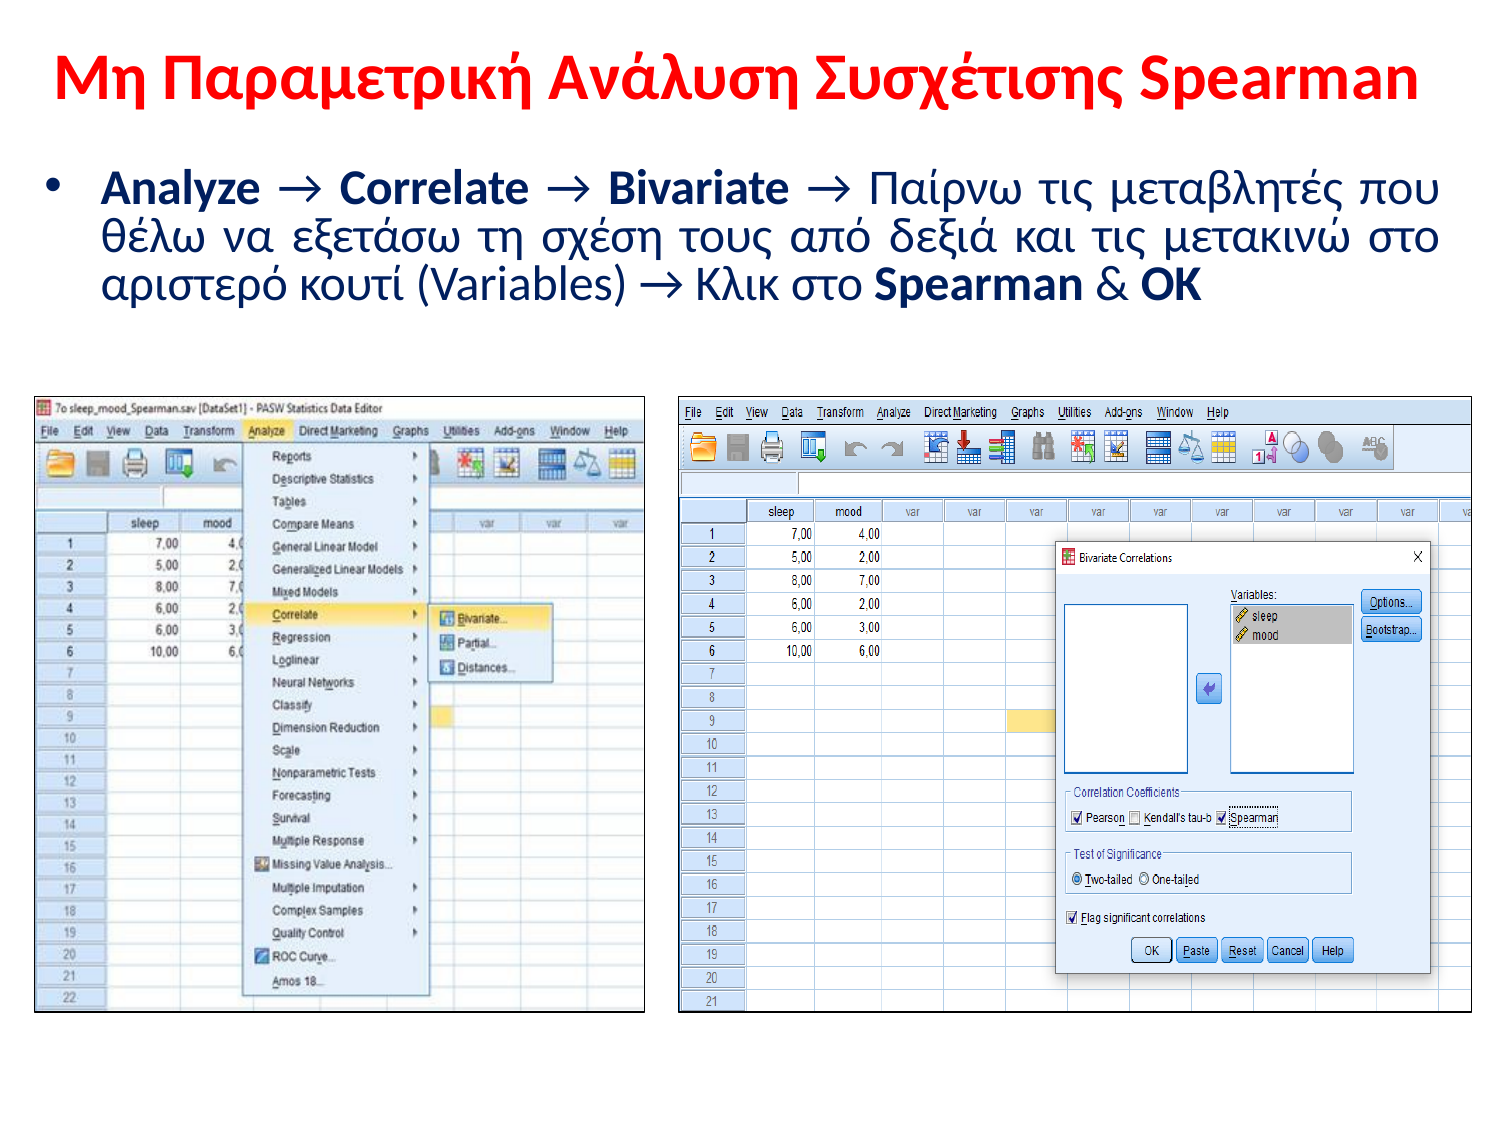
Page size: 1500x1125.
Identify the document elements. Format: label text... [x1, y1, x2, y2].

title Μη Παραμετρική Ανάλυση Συσχέτισης Spearman [51, 30, 1426, 152]
text_box [34, 396, 645, 1013]
text_box Analyze → Correlate → Bivariate → Παίρνω τις μεταβλητές που θέλω να εξετάσω τη σχέση τους από δεξιά και τις μετακινώ στο αριστερό κουτί (Variables) → Κλικ στο Spearman & ΟΚ [42, 152, 1458, 311]
text_box [678, 396, 1472, 1013]
